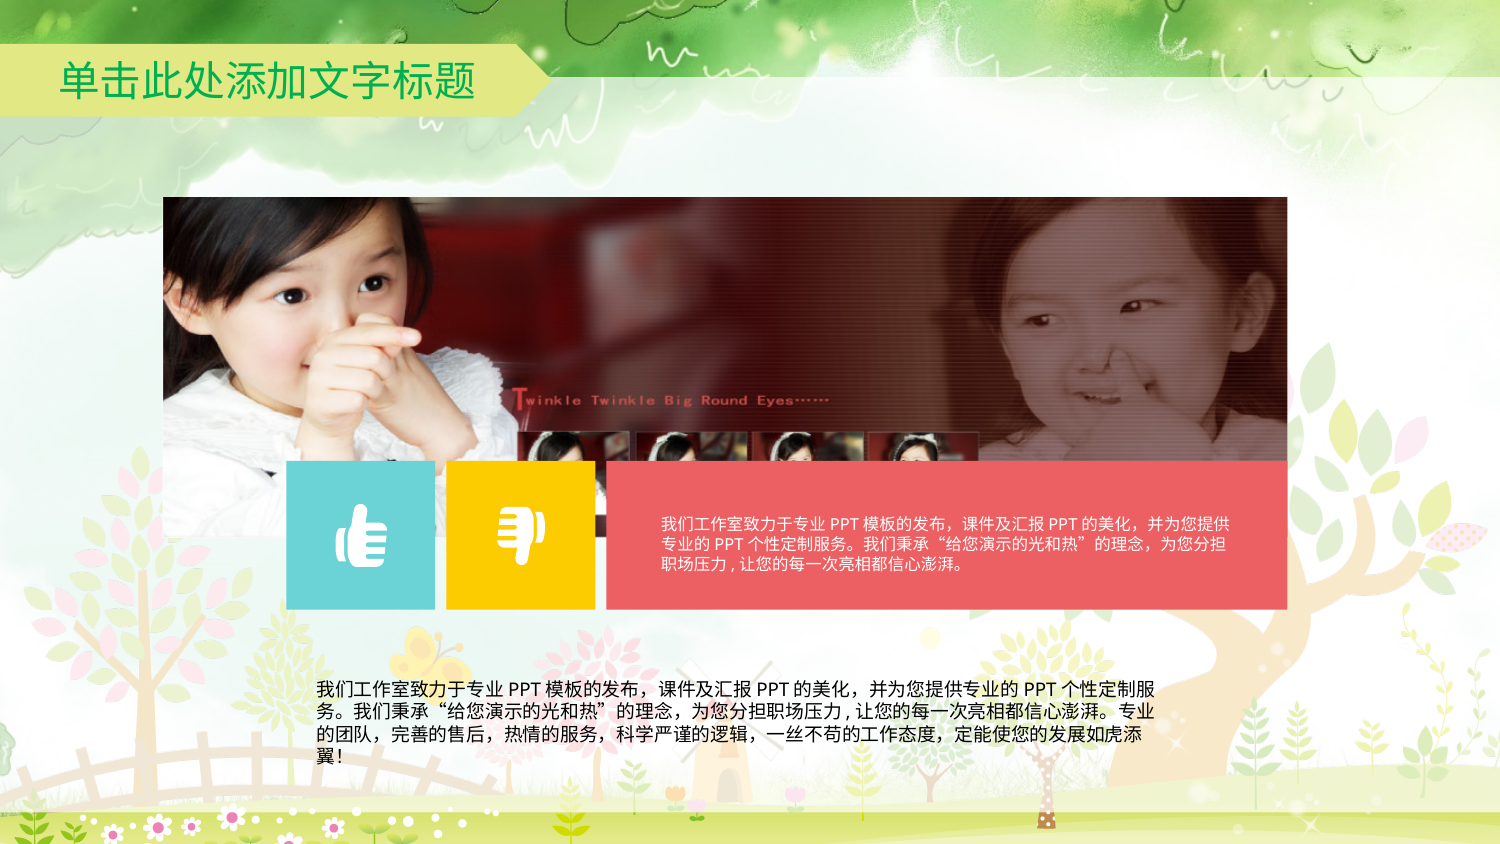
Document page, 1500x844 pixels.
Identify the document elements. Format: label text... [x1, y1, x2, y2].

text_box 我们工作室致力于专业PPT模板的发布，课件及汇报PPT的美化，并为您提供专业的PPT个性定制服务。我们秉承“给您演示的光和热”的理念，为您分担职场压力,让您的每一次亮相都信心澎湃。专业的团队，完善的售后，热情的服务，科学严谨的逻辑，一丝不苟的工作态度，定能使您的发展如虎添翼！ [301, 669, 1173, 775]
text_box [446, 460, 596, 610]
picture [0, 0, 1500, 77]
picture [0, 813, 1500, 844]
text_box 我们工作室致力于专业PPT模板的发布，课件及汇报PPT的美化，并为您提供专业的PPT个性定制服务。我们秉承“给您演示的光和热”的理念，为您分担职场压力,让您的每一次亮相都信心澎湃。 [646, 538, 1257, 581]
picture [162, 197, 1288, 538]
text_box [605, 538, 1288, 611]
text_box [286, 460, 436, 610]
